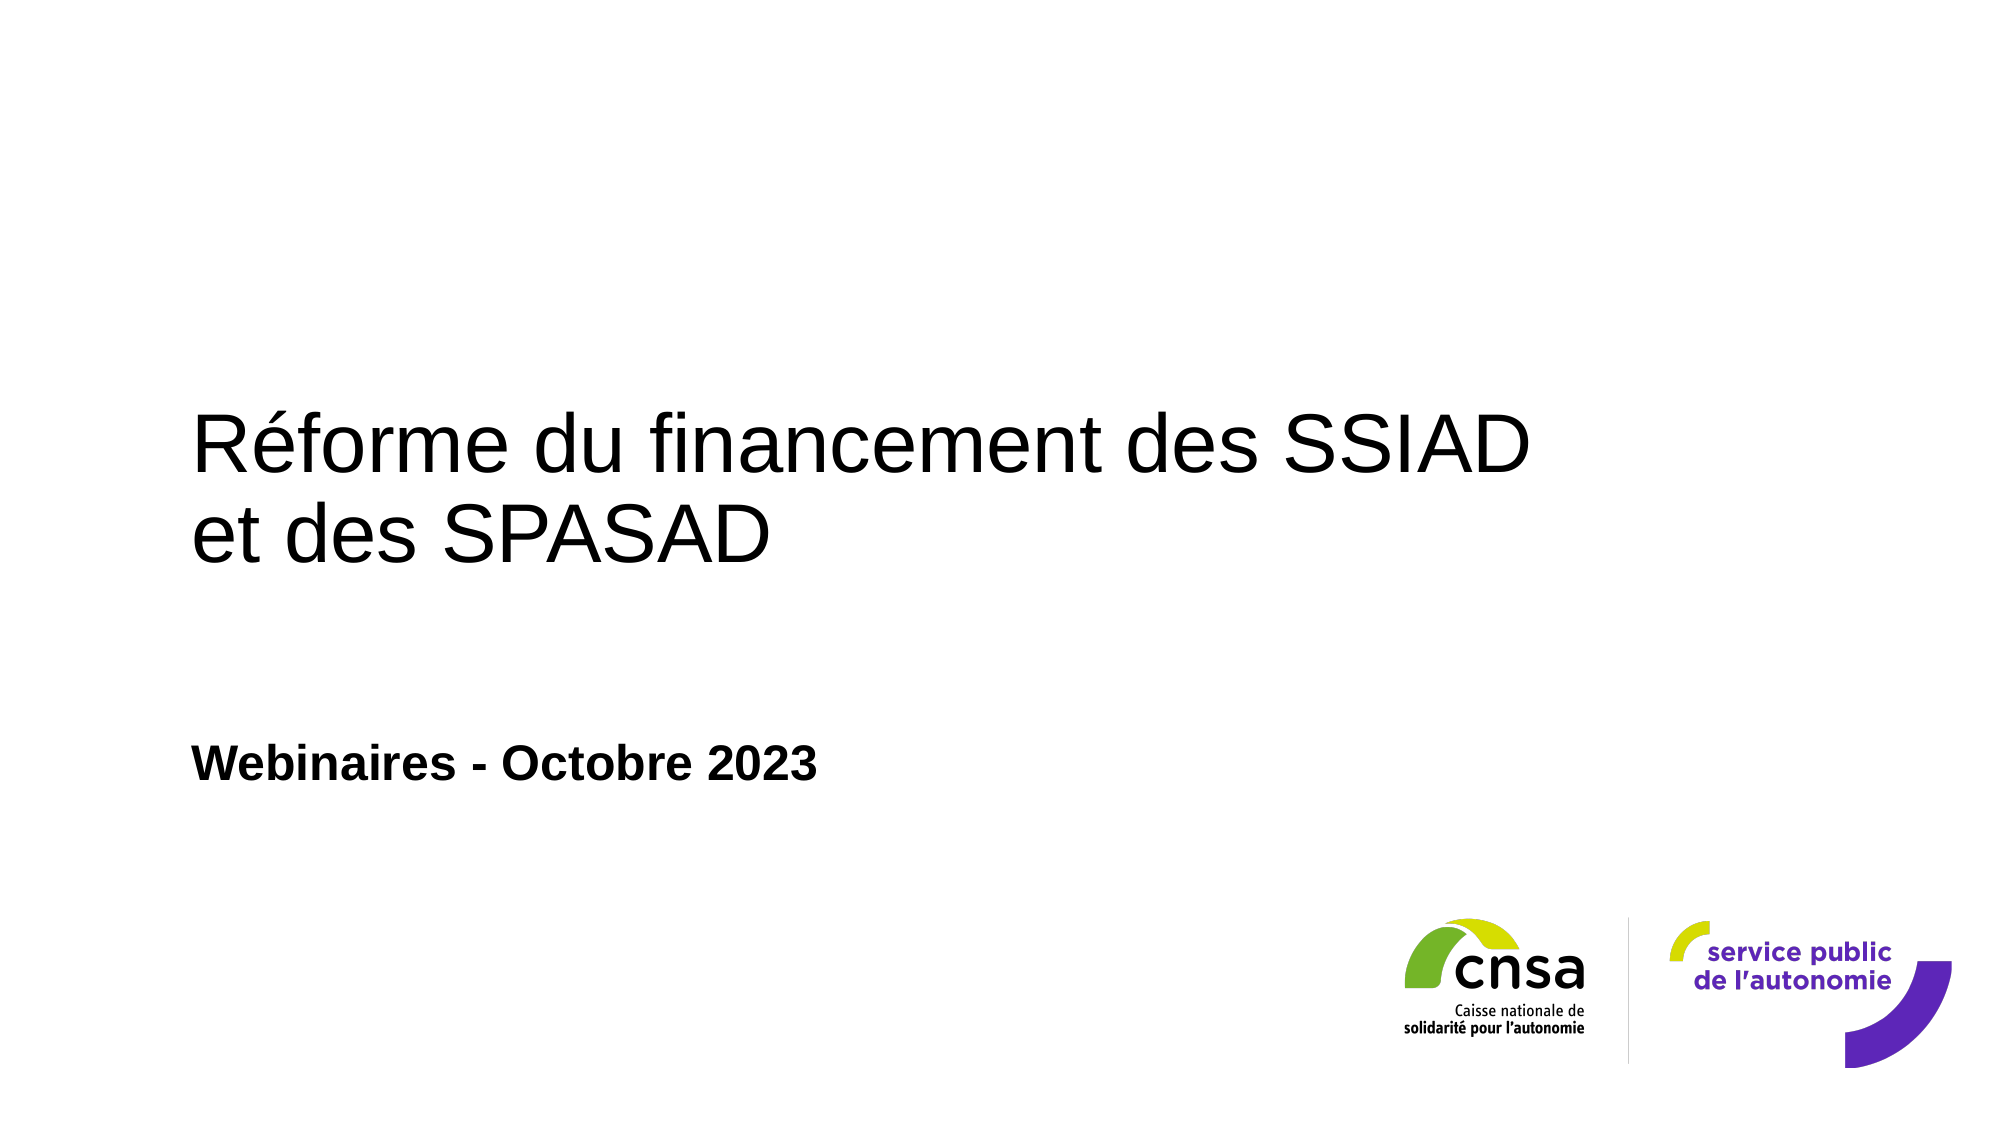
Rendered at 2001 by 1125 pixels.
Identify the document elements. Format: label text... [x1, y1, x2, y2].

list Réforme du financement des SSIAD et des SPASAD [176, 393, 1620, 598]
list Webinaires - Octobre 2023 [176, 729, 872, 830]
